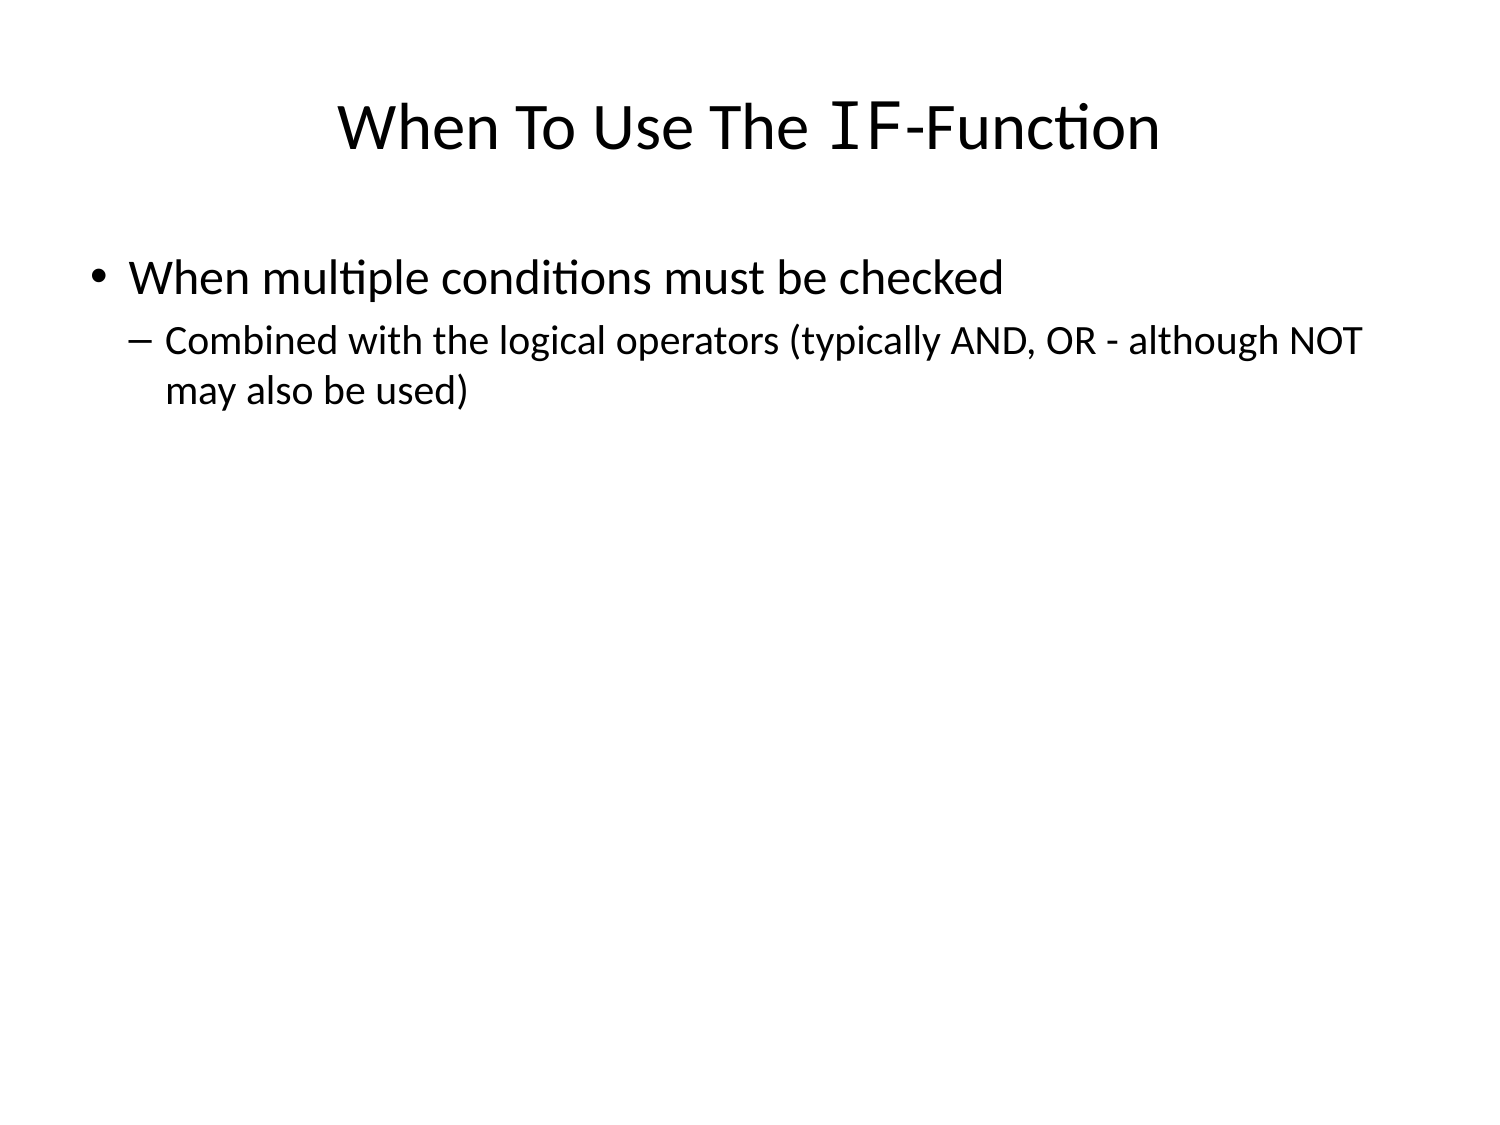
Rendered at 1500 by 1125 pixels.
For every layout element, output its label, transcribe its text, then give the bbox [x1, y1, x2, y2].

list When multiple conditions must be checked Combined with the logical operators (typically AND, OR - although NOT may also be used) [75, 237, 1425, 1063]
title When To Use The IF-Function [75, 45, 1425, 200]
